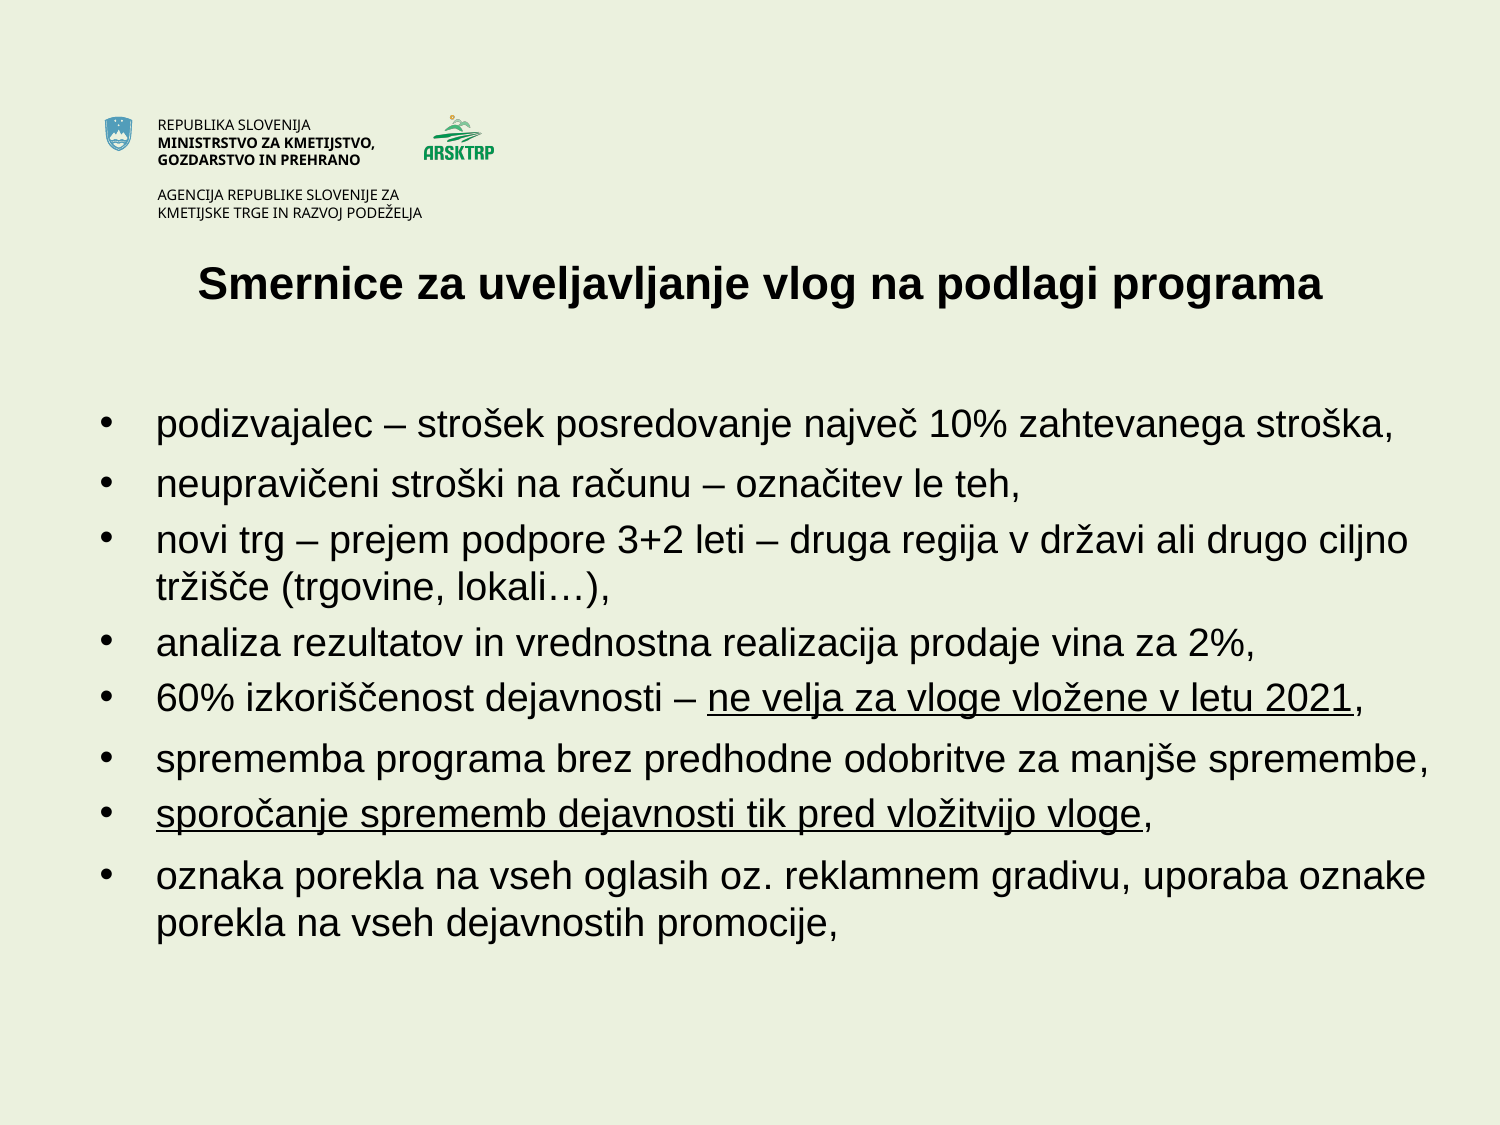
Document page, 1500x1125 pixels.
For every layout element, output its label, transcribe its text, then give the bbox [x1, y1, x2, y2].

picture [424, 115, 494, 160]
list podizvajalec – strošek posredovanje največ 10% zahtevanega stroška, neupravičeni stroški na računu – označitev le teh, novi trg – prejem podpore 3+2 leti – druga regija v državi ali drugo ciljno tržišče (trgovine, lokali…), analiza rezultatov in vrednostna realizacija prodaje vina za 2%, 60% izkoriščenost dejavnosti – ne velja za vloge vložene v letu 2021, sprememba programa brez predhodne odobritve za manjše spremembe, sporočanje sprememb dejavnosti tik pred vložitvijo vloge, oznaka porekla na vseh oglasih oz. reklamnem gradivu, uporaba oznake porekla na vseh dejavnostih promocije, [99, 342, 1468, 963]
title Smernice za uveljavljanje vlog na podlagi programa [159, 253, 1376, 310]
